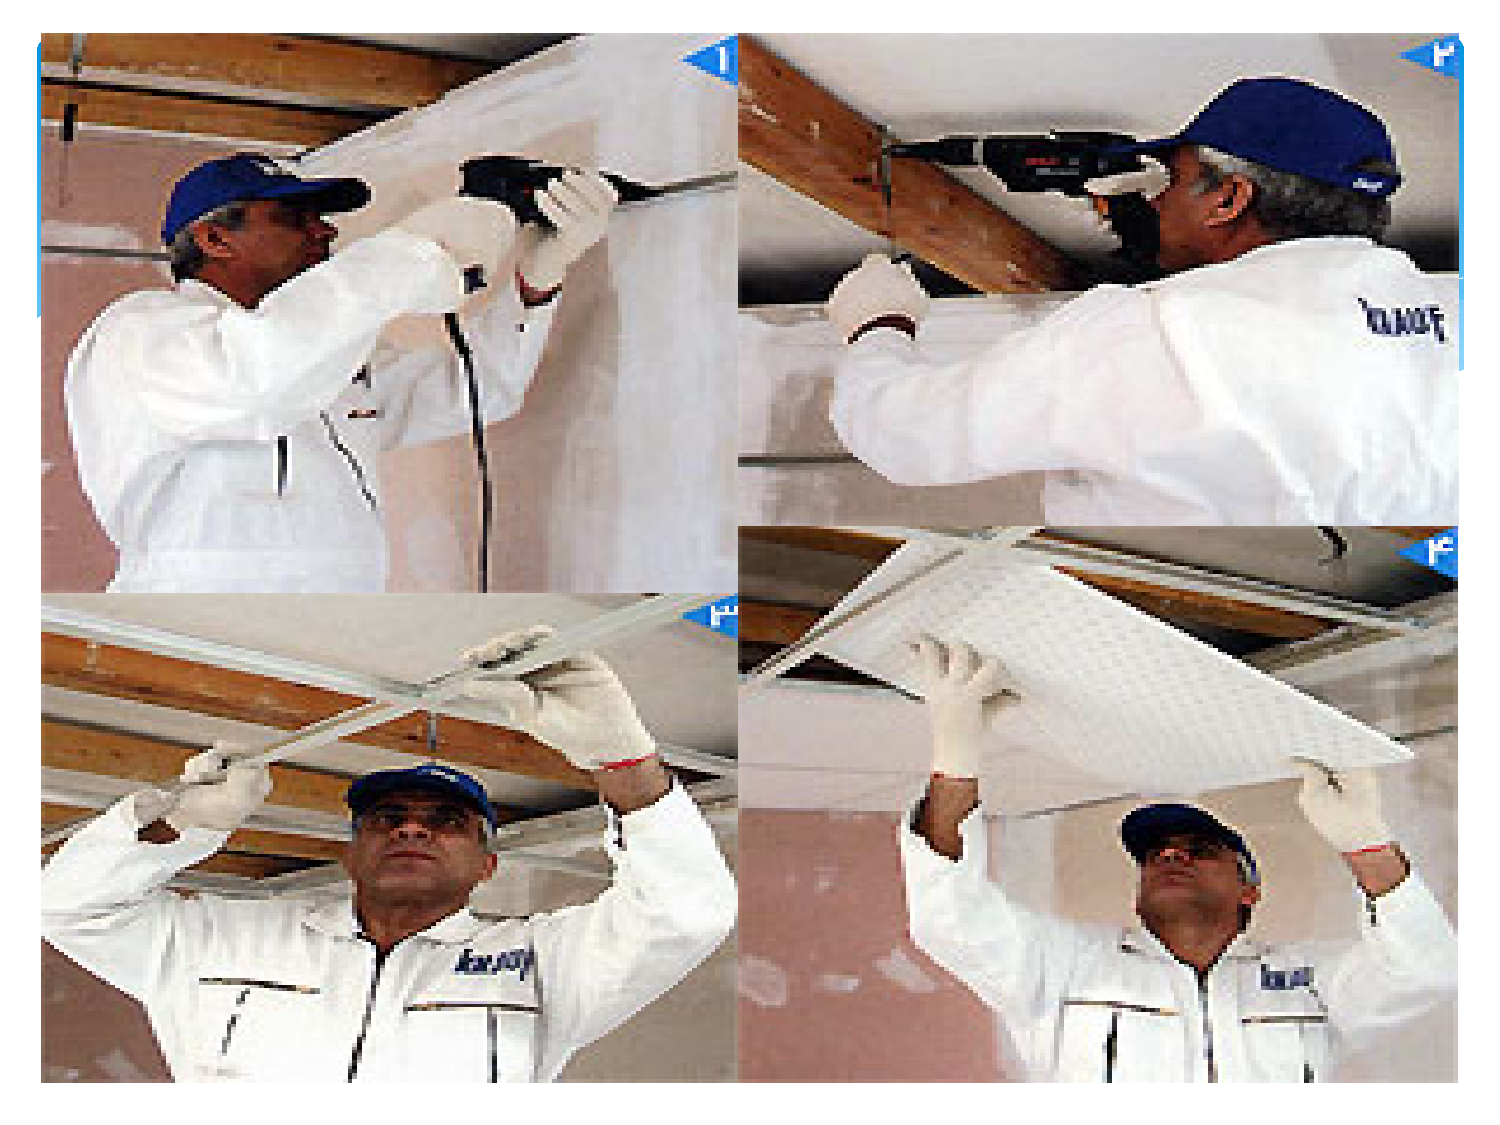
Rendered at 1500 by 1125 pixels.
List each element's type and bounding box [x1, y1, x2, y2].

picture [41, 32, 1459, 1083]
list [41, 32, 737, 592]
